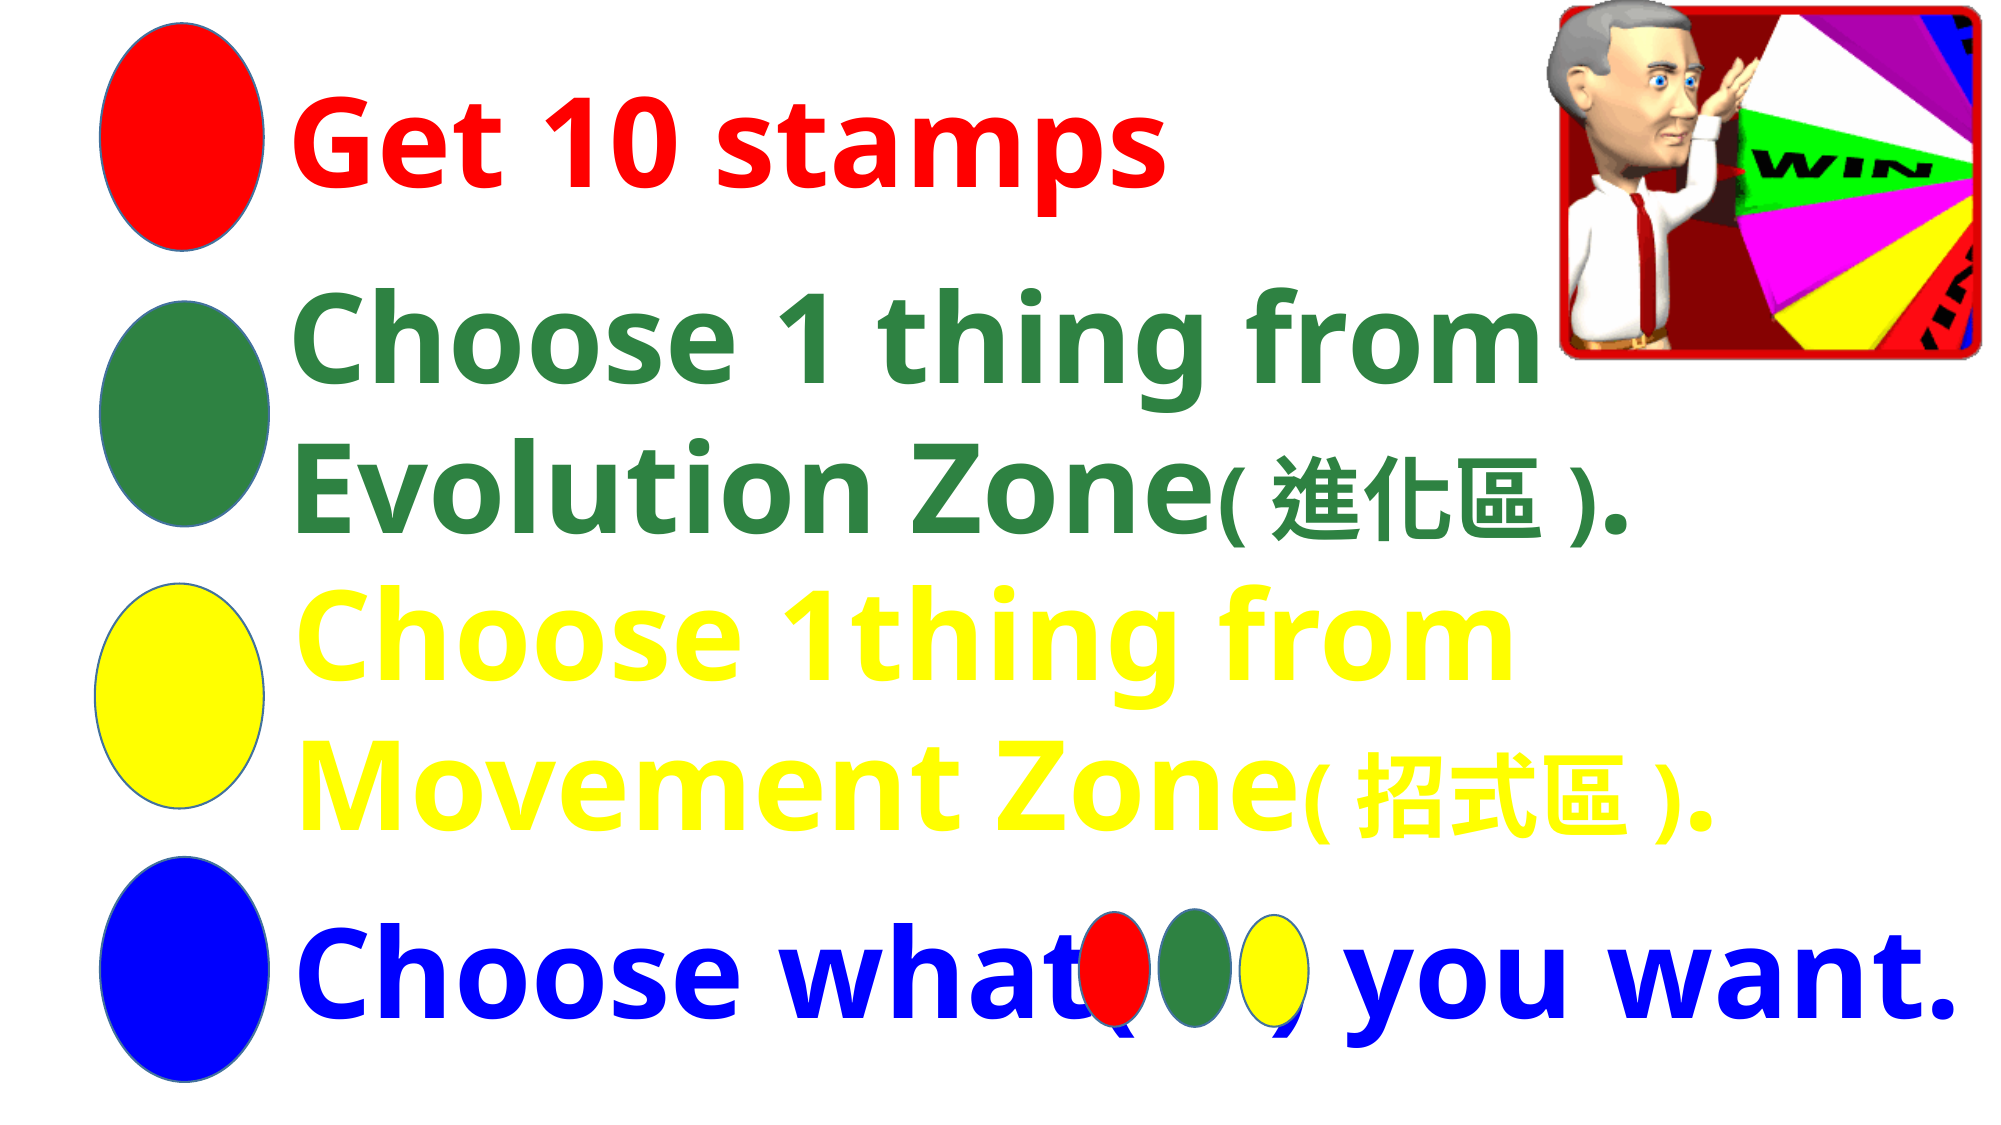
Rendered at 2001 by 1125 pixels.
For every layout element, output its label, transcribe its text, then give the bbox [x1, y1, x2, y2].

text_box [98, 22, 265, 252]
text_box Choose what( ) you want. [277, 886, 2000, 1051]
text_box [98, 300, 270, 528]
text_box [98, 855, 270, 1083]
text_box [1157, 908, 1232, 1028]
picture [1517, 0, 2000, 414]
text_box [93, 582, 265, 810]
text_box Choose 1 thing from Evolution Zone(進化區). [272, 250, 1832, 566]
text_box Choose 1thing from Movement Zone(招式區). [277, 566, 1756, 863]
text_box [1238, 913, 1310, 1028]
text_box [1077, 911, 1151, 1028]
text_box Get 10 stamps [272, 55, 1517, 221]
